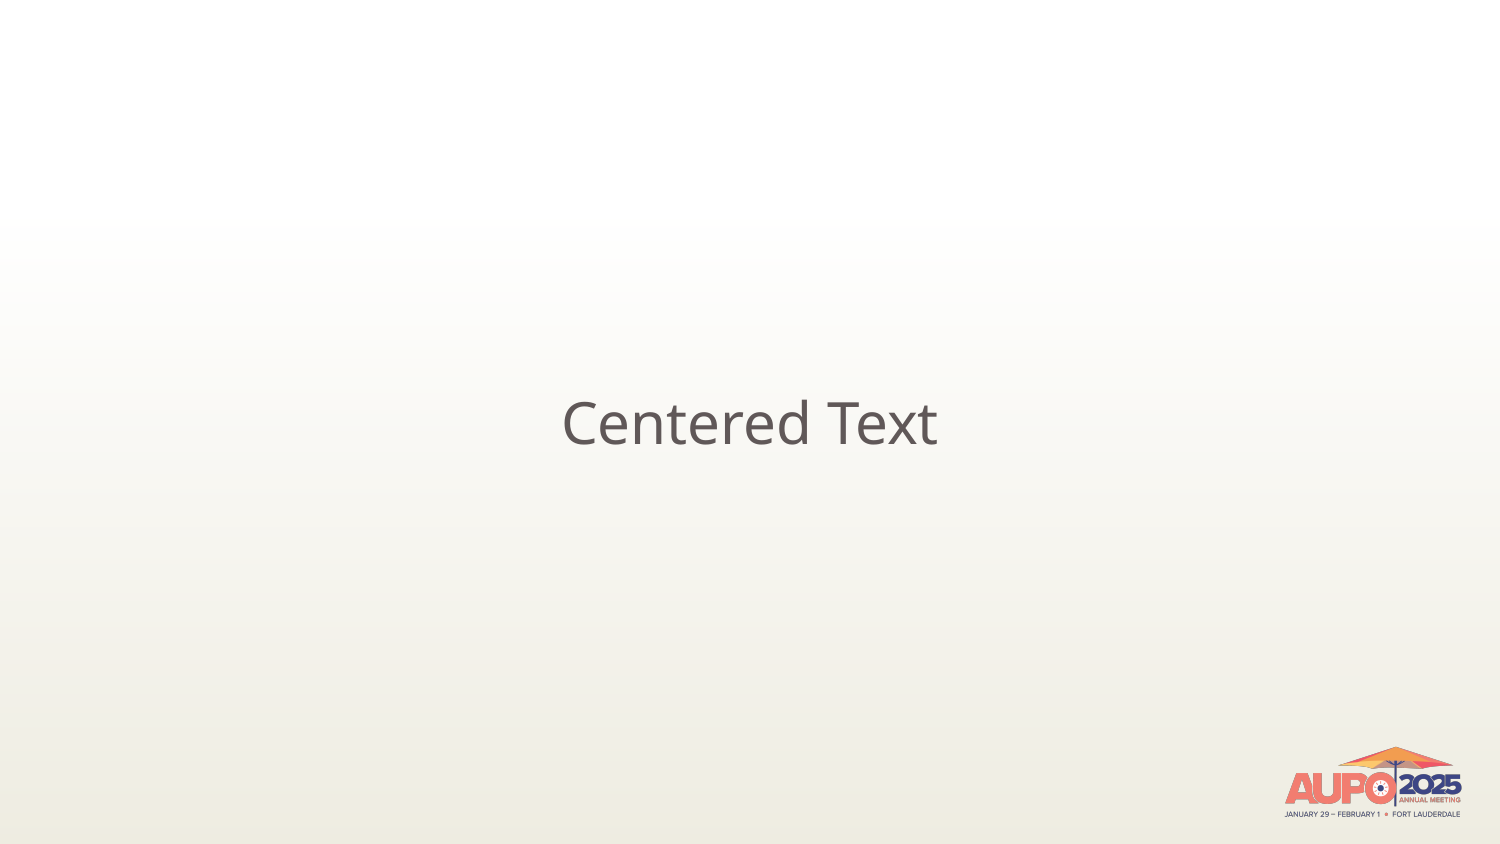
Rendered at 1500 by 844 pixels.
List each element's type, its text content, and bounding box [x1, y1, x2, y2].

picture [1279, 742, 1470, 822]
list Centered Text [112, 121, 1387, 722]
